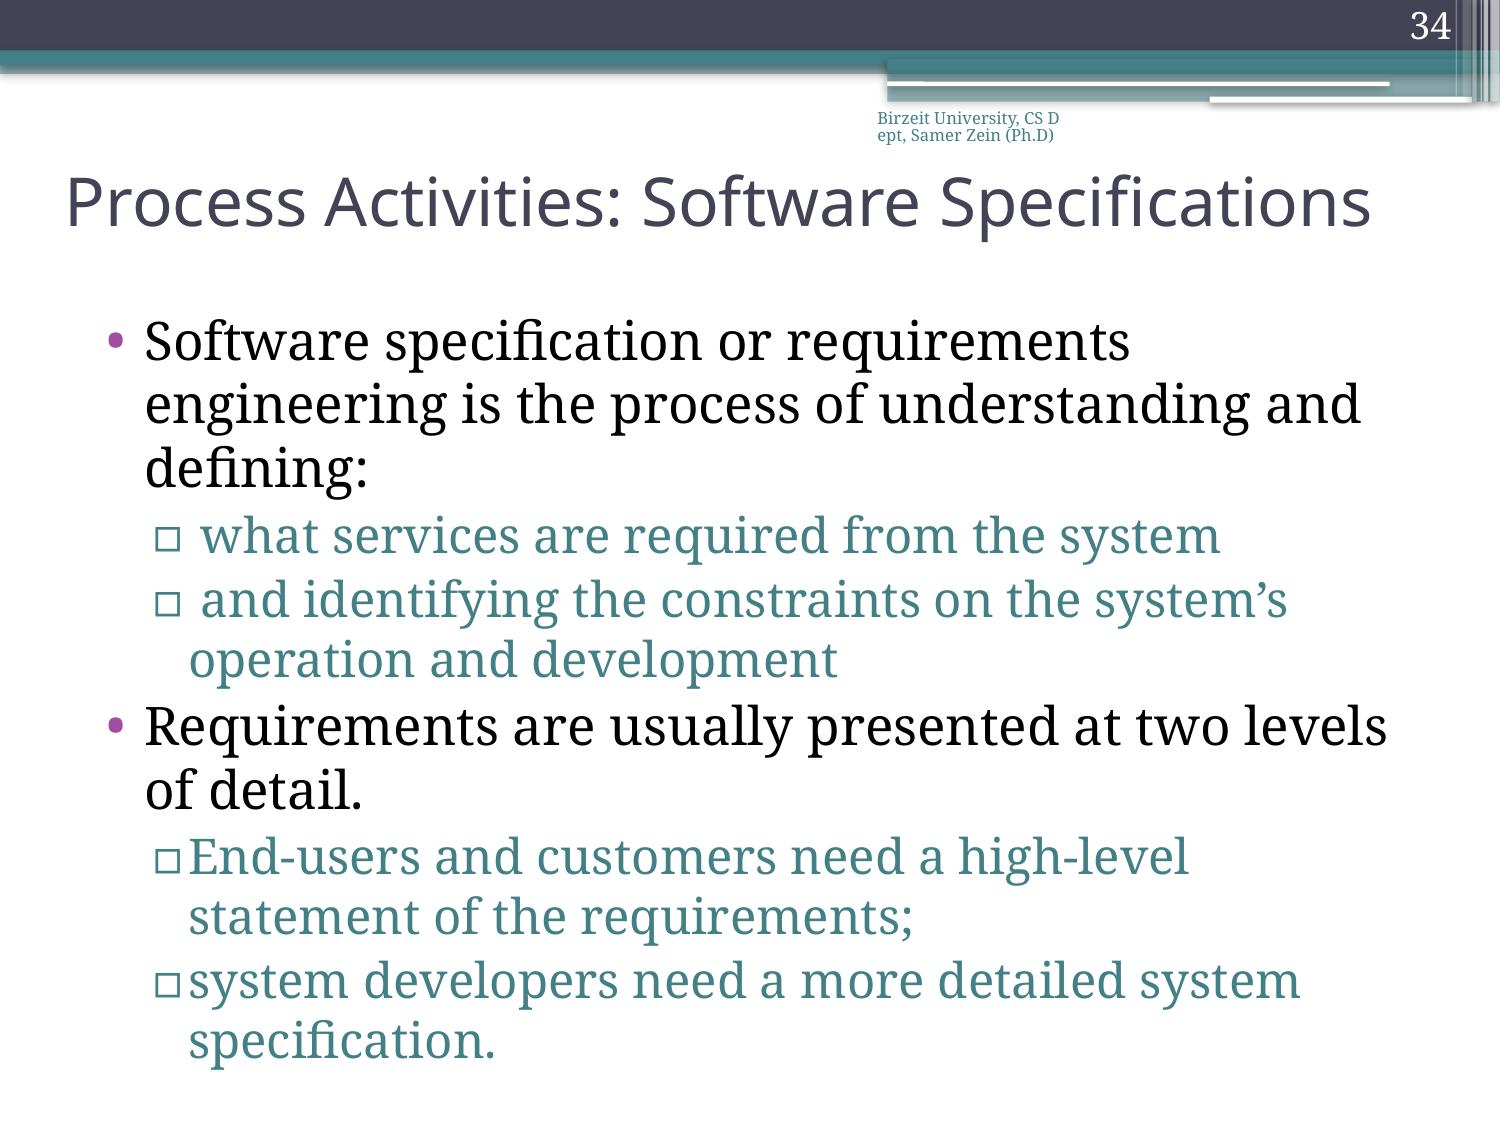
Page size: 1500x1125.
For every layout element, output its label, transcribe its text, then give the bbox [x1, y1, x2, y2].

slide_number 34 [1341, 0, 1466, 61]
footer Birzeit University, CS Dept, Samer Zein (Ph.D) [862, 100, 1080, 176]
list Software specification or requirements engineering is the process of understanding and defining: what services are required from the system and identifying the constraints on the system’s operation and development Requirements are usually presented at two levels of detail. End-users and customers need a high-level statement of the requirements; system developers need a more detailed system specification. [75, 299, 1425, 1079]
title Process Activities: Software Specifications [50, 112, 1400, 288]
